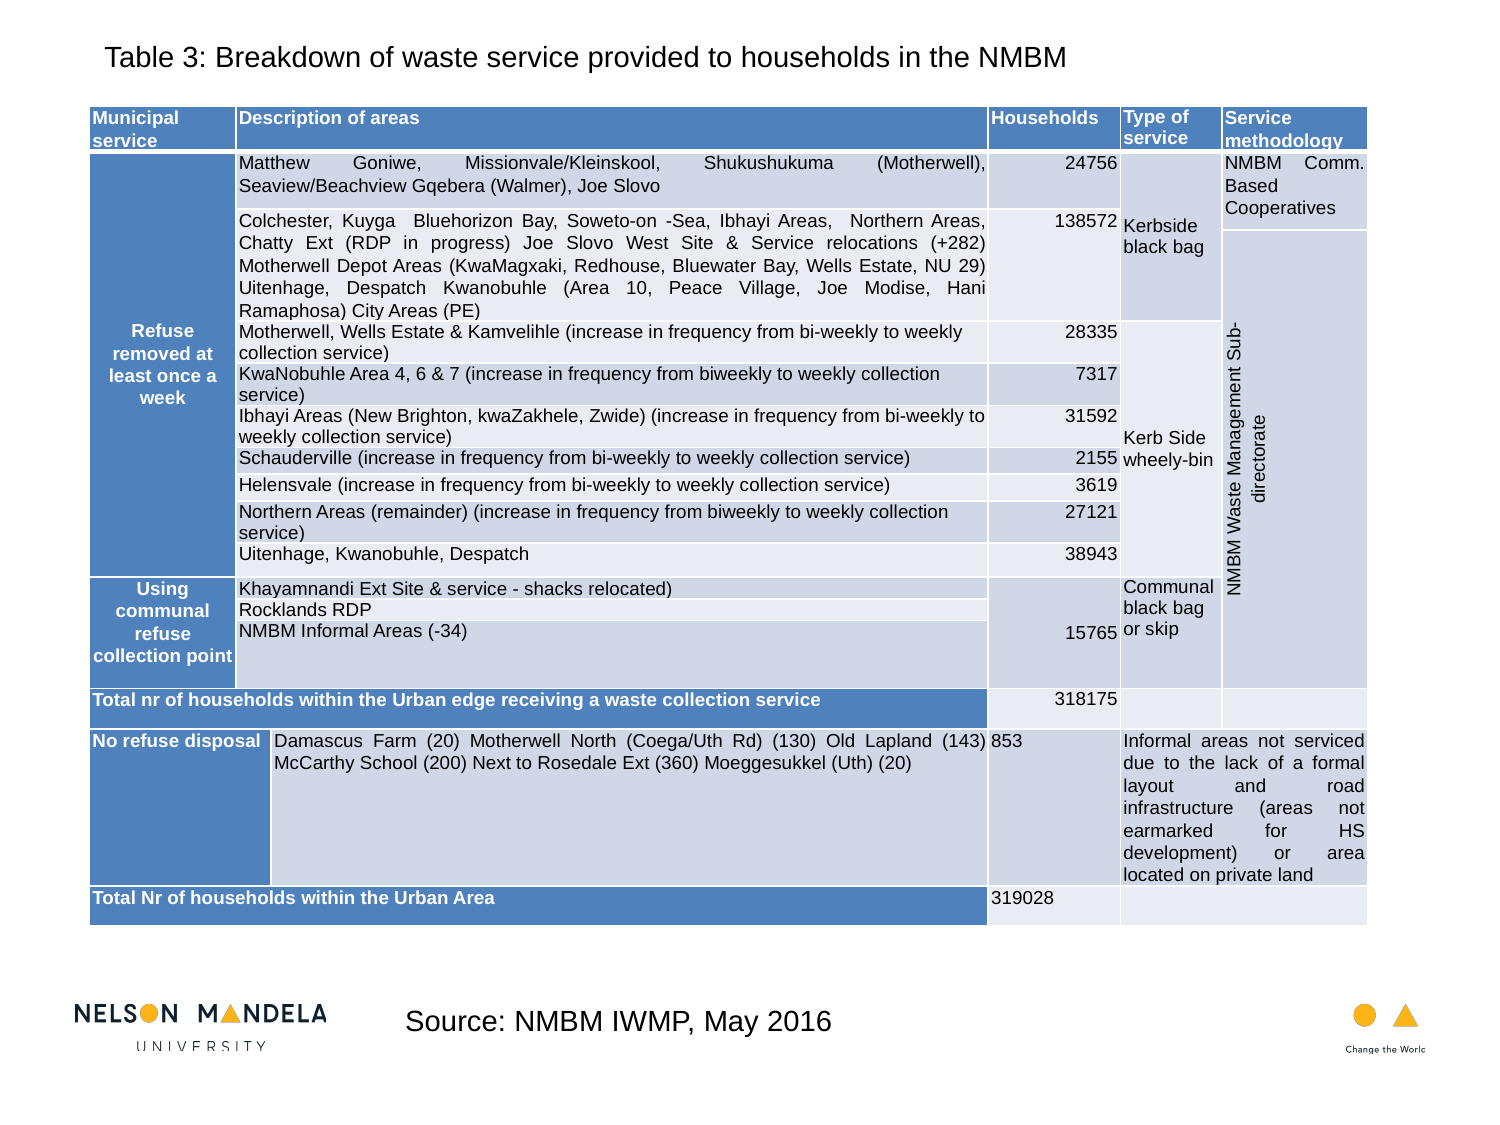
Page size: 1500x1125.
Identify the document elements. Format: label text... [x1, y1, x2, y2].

table_cell Colchester, Kuyga Bluehorizon Bay, Soweto-on -Sea, Ibhayi Areas, Northern Areas, Chatty Ext (RDP in progress) Joe Slovo West Site & Service relocations (+282) Motherwell Depot Areas (KwaMagxaki, Redhouse, Bluewater Bay, Wells Estate, NU 29) Uitenhage, Despatch Kwanobuhle (Area 10, Peace Village, Joe Modise, Hani Ramaphosa) City Areas (PE) [237, 210, 987, 320]
table_cell Communal black bag or skip [1121, 578, 1221, 688]
table_cell Total Nr of households within the Urban Area [90, 887, 987, 925]
table_cell NMBM Waste Management Sub- directorate [1223, 231, 1367, 688]
table_cell Ibhayi Areas (New Brighton, kwaZakhele, Zwide) (increase in frequency from bi-weekly to weekly collection service) [237, 406, 987, 447]
picture [1346, 1004, 1425, 1054]
table_cell 319028 [989, 887, 1120, 925]
table_cell 24756 [989, 154, 1120, 208]
table_cell Rocklands RDP [237, 600, 987, 620]
table_cell 27121 [989, 502, 1120, 542]
table_header Households [989, 107, 1120, 149]
table_cell Schauderville (increase in frequency from bi-weekly to weekly collection service) [237, 448, 987, 473]
table_cell [1121, 887, 1367, 925]
table_cell 31592 [989, 406, 1120, 447]
table_cell 853 [989, 730, 1120, 885]
table_cell 318175 [989, 689, 1120, 728]
table_cell Uitenhage, Kwanobuhle, Despatch [237, 544, 987, 576]
table_cell 3619 [989, 475, 1120, 500]
picture [75, 1004, 326, 1051]
table_cell 38943 [989, 544, 1120, 576]
table_header Type of service [1121, 107, 1221, 149]
table_cell Informal areas not serviced due to the lack of a formal layout and road infrastructure (areas not earmarked for HS development) or area located on private land [1121, 730, 1367, 885]
table_cell Using communal refuse collection point [90, 578, 235, 688]
text_box Source: NMBM IWMP, May 2016 [390, 994, 1044, 1045]
table_cell Matthew Goniwe, Missionvale/Kleinskool, Shukushukuma (Motherwell), Seaview/Beachview Gqebera (Walmer), Joe Slovo [237, 154, 987, 208]
table_cell NMBM Comm. Based Cooperatives [1223, 154, 1367, 229]
table_cell 138572 [989, 210, 1120, 320]
table_cell Damascus Farm (20) Motherwell North (Coega/Uth Rd) (130) Old Lapland (143) McCarthy School (200) Next to Rosedale Ext (360) Moeggesukkel (Uth) (20) [272, 730, 987, 885]
table_cell Kerb Side wheely-bin [1121, 322, 1221, 576]
table_cell No refuse disposal [90, 730, 270, 885]
table_cell Northern Areas (remainder) (increase in frequency from biweekly to weekly collection service) [237, 502, 987, 542]
table_cell NMBM Informal Areas (-34) [237, 621, 987, 688]
table_cell Refuse removed at least once a week [90, 154, 235, 576]
table_cell Total nr of households within the Urban edge receiving a waste collection service [90, 689, 987, 728]
table_cell [1223, 689, 1367, 728]
table_cell 28335 [989, 322, 1120, 362]
text_box Table 3: Breakdown of waste service provided to households in the NMBM [89, 30, 1368, 81]
table_cell Helensvale (increase in frequency from bi-weekly to weekly collection service) [237, 475, 987, 500]
table_cell 2155 [989, 448, 1120, 473]
table_header Municipal service [90, 107, 235, 149]
table_cell Motherwell, Wells Estate & Kamvelihle (increase in frequency from bi-weekly to weekly collection service) [237, 322, 987, 362]
table_cell [1121, 689, 1221, 728]
table_cell KwaNobuhle Area 4, 6 & 7 (increase in frequency from biweekly to weekly collection service) [237, 364, 987, 405]
table_cell Kerbside black bag [1121, 154, 1221, 320]
table_cell 15765 [989, 578, 1120, 688]
table_cell 7317 [989, 364, 1120, 405]
table_header Description of areas [237, 107, 987, 149]
table_header Service methodology [1223, 107, 1367, 149]
table_cell Khayamnandi Ext Site & service - shacks relocated) [237, 578, 987, 598]
